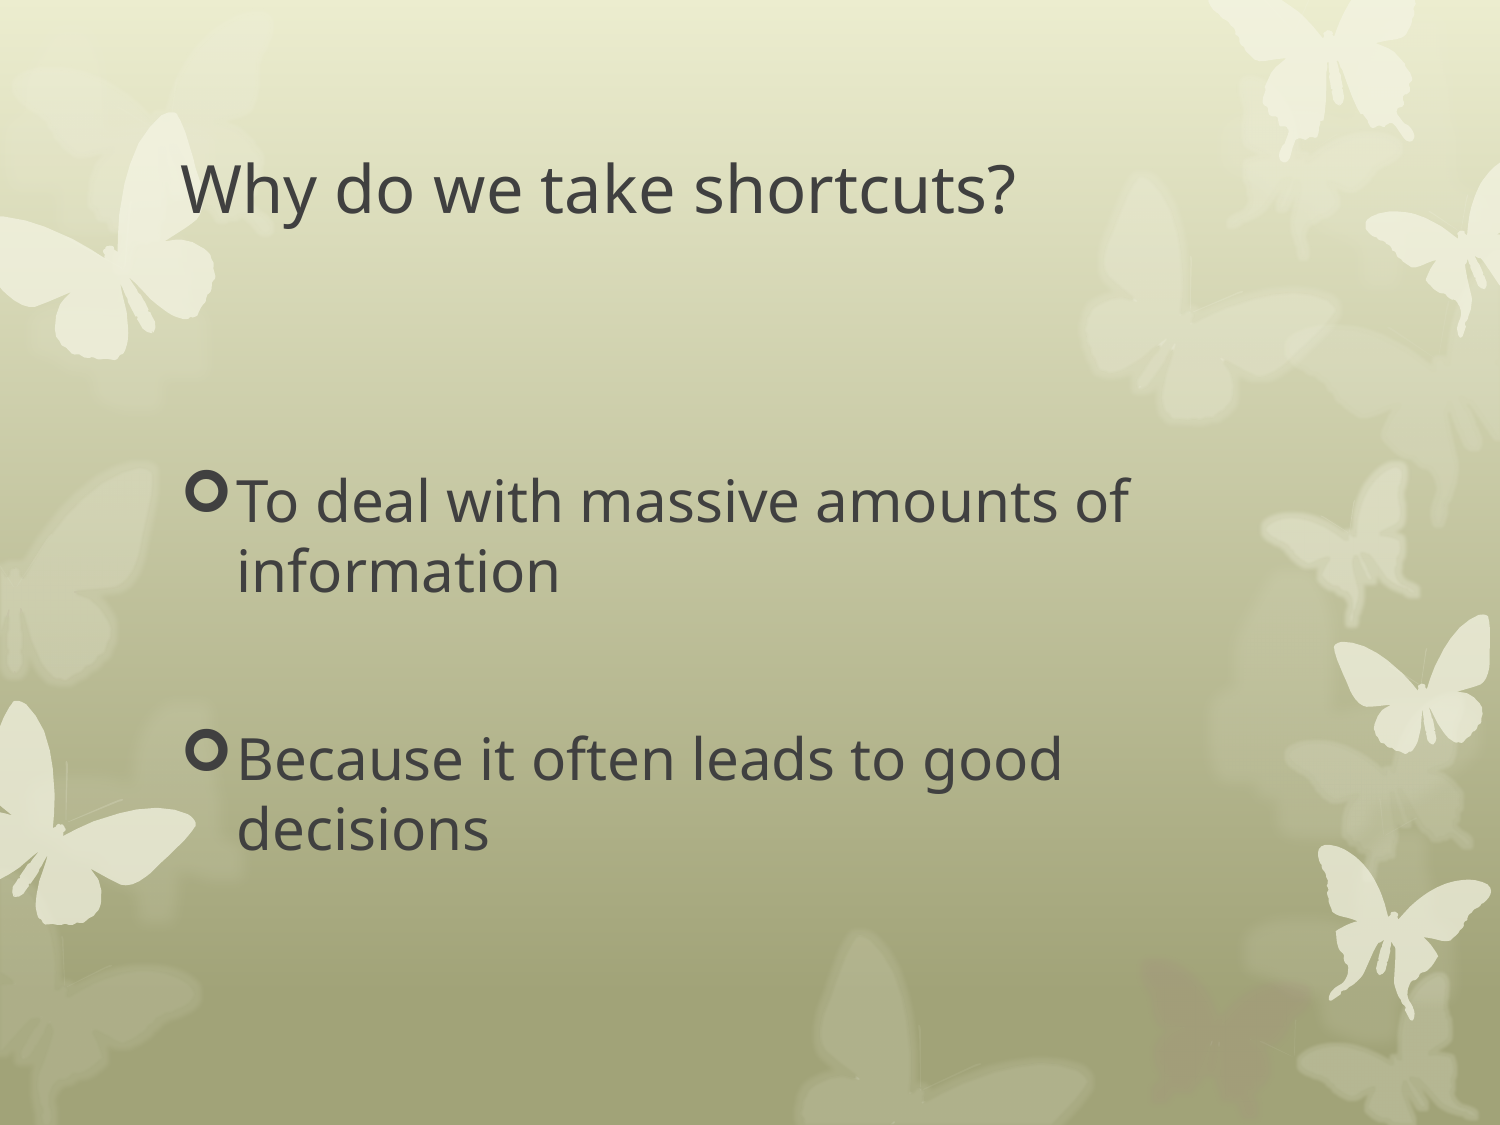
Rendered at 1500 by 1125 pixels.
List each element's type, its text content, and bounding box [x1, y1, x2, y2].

title Why do we take shortcuts? [165, 110, 1335, 263]
list To deal with massive amounts of information Because it often leads to good decisions [165, 296, 1335, 962]
